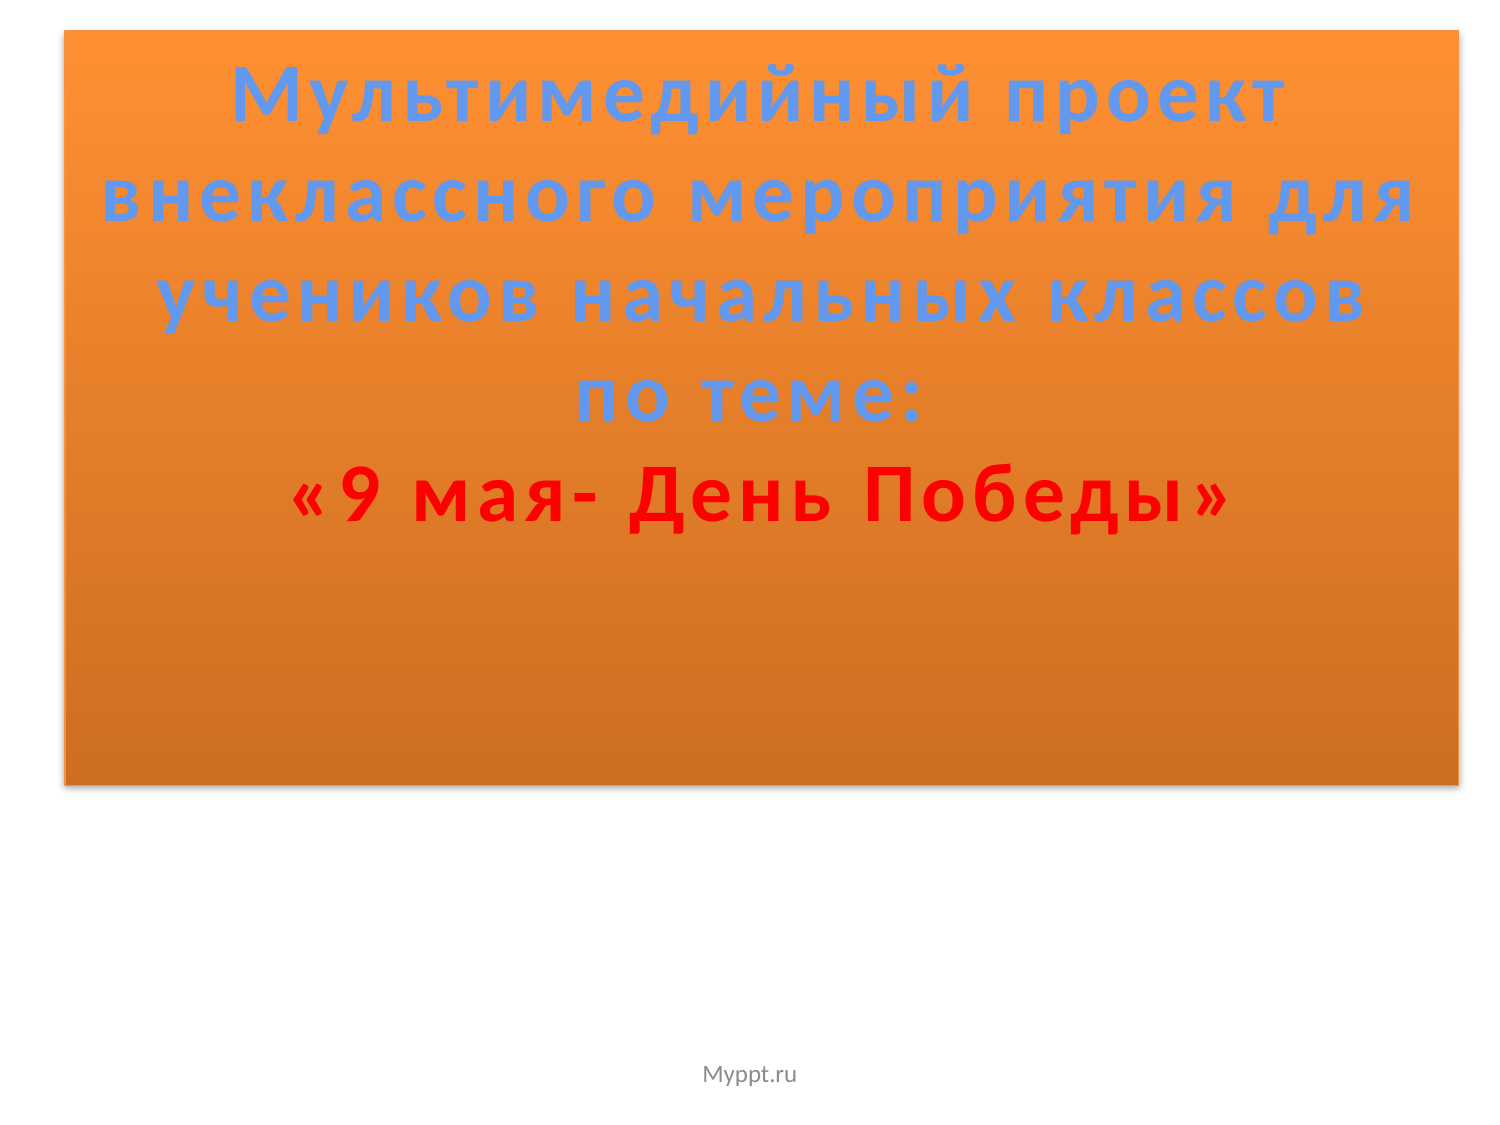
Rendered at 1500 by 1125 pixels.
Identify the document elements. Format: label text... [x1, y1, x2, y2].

text_box Мультимедийный проект внеклассного мероприятия для учеников начальных классов по теме: «9 мая- День Победы» [64, 30, 1459, 786]
footer Myppt.ru [512, 1042, 988, 1103]
